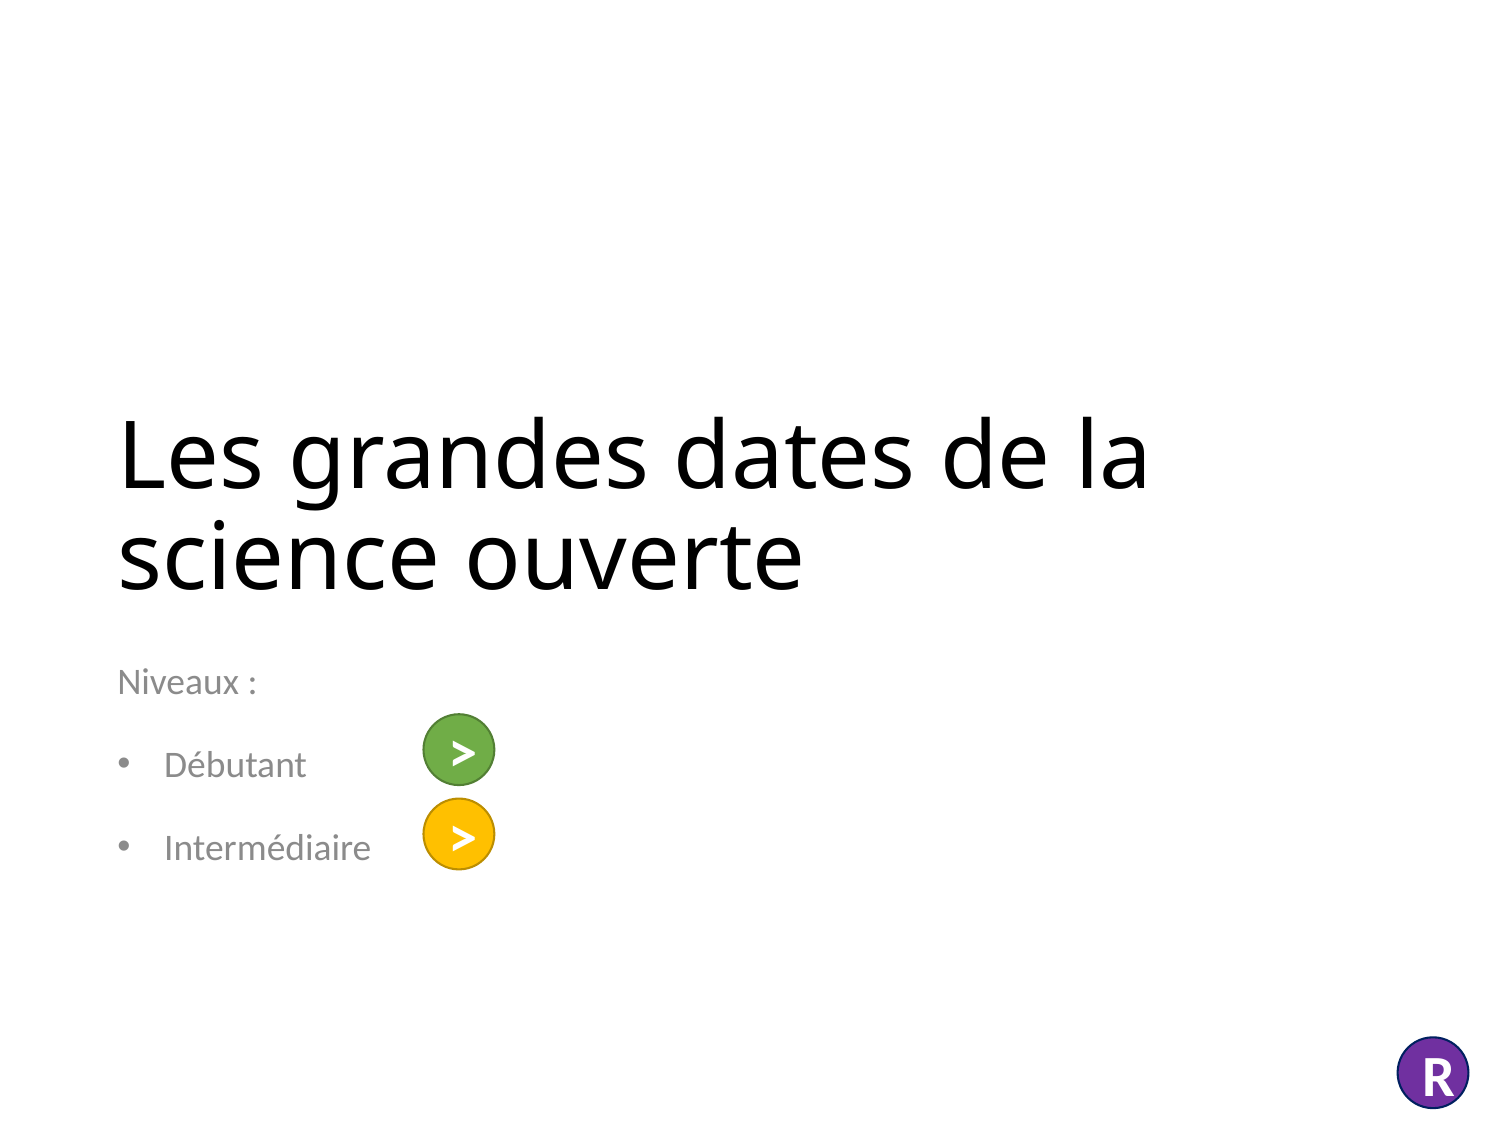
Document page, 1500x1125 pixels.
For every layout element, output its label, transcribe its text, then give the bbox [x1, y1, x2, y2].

text_box > [422, 713, 496, 787]
text_box R [1396, 1036, 1470, 1110]
text_box > [422, 797, 496, 871]
list Niveaux : Débutant Intermédiaire [102, 626, 1397, 1109]
title Les grandes dates de la science ouverte [102, 280, 1397, 618]
